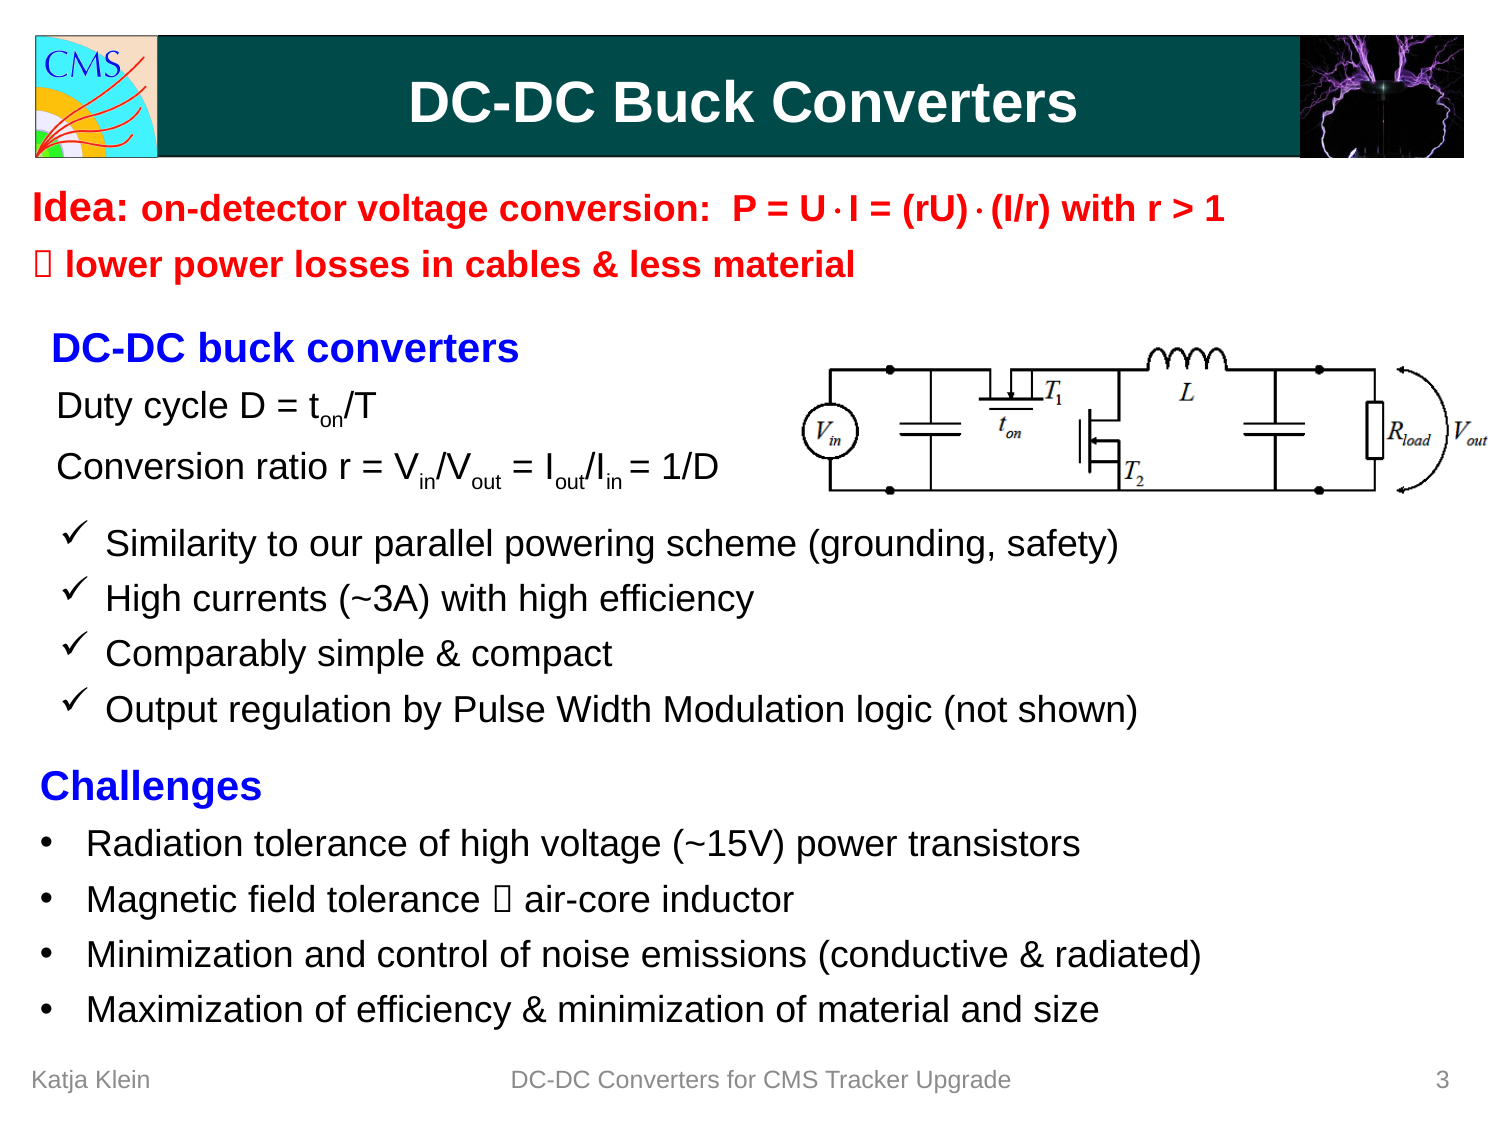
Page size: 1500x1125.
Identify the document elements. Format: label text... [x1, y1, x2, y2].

text_box Duty cycle D = ton/T Conversion ratio r = Vin/Vout = Iout/Iin = 1/D [41, 373, 780, 501]
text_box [785, 337, 1500, 504]
slide_number Katja Klein [16, 1054, 223, 1103]
slide_number 3 [1265, 1054, 1465, 1103]
text_box Idea: on-detector voltage conversion: P = UI = (rU)(I/r) with r > 1  lower power losses in cables & less material [17, 172, 1251, 293]
text_box Similarity to our parallel powering scheme (grounding, safety) High currents (~3A) with high efficiency Comparably simple & compact Output regulation by Pulse Width Modulation logic (not shown) [44, 511, 1154, 738]
title DC-DC Buck Converters [163, 46, 1325, 153]
footer DC-DC Converters for CMS Tracker Upgrade [363, 1054, 1161, 1103]
text_box Challenges Radiation tolerance of high voltage (~15V) power transistors Magnetic field tolerance  air-core inductor Minimization and control of noise emissions (conductive & radiated) Maximization of efficiency & minimization of material and size [25, 751, 1218, 1038]
text_box DC-DC buck converters [36, 312, 536, 378]
picture [35, 35, 1465, 159]
